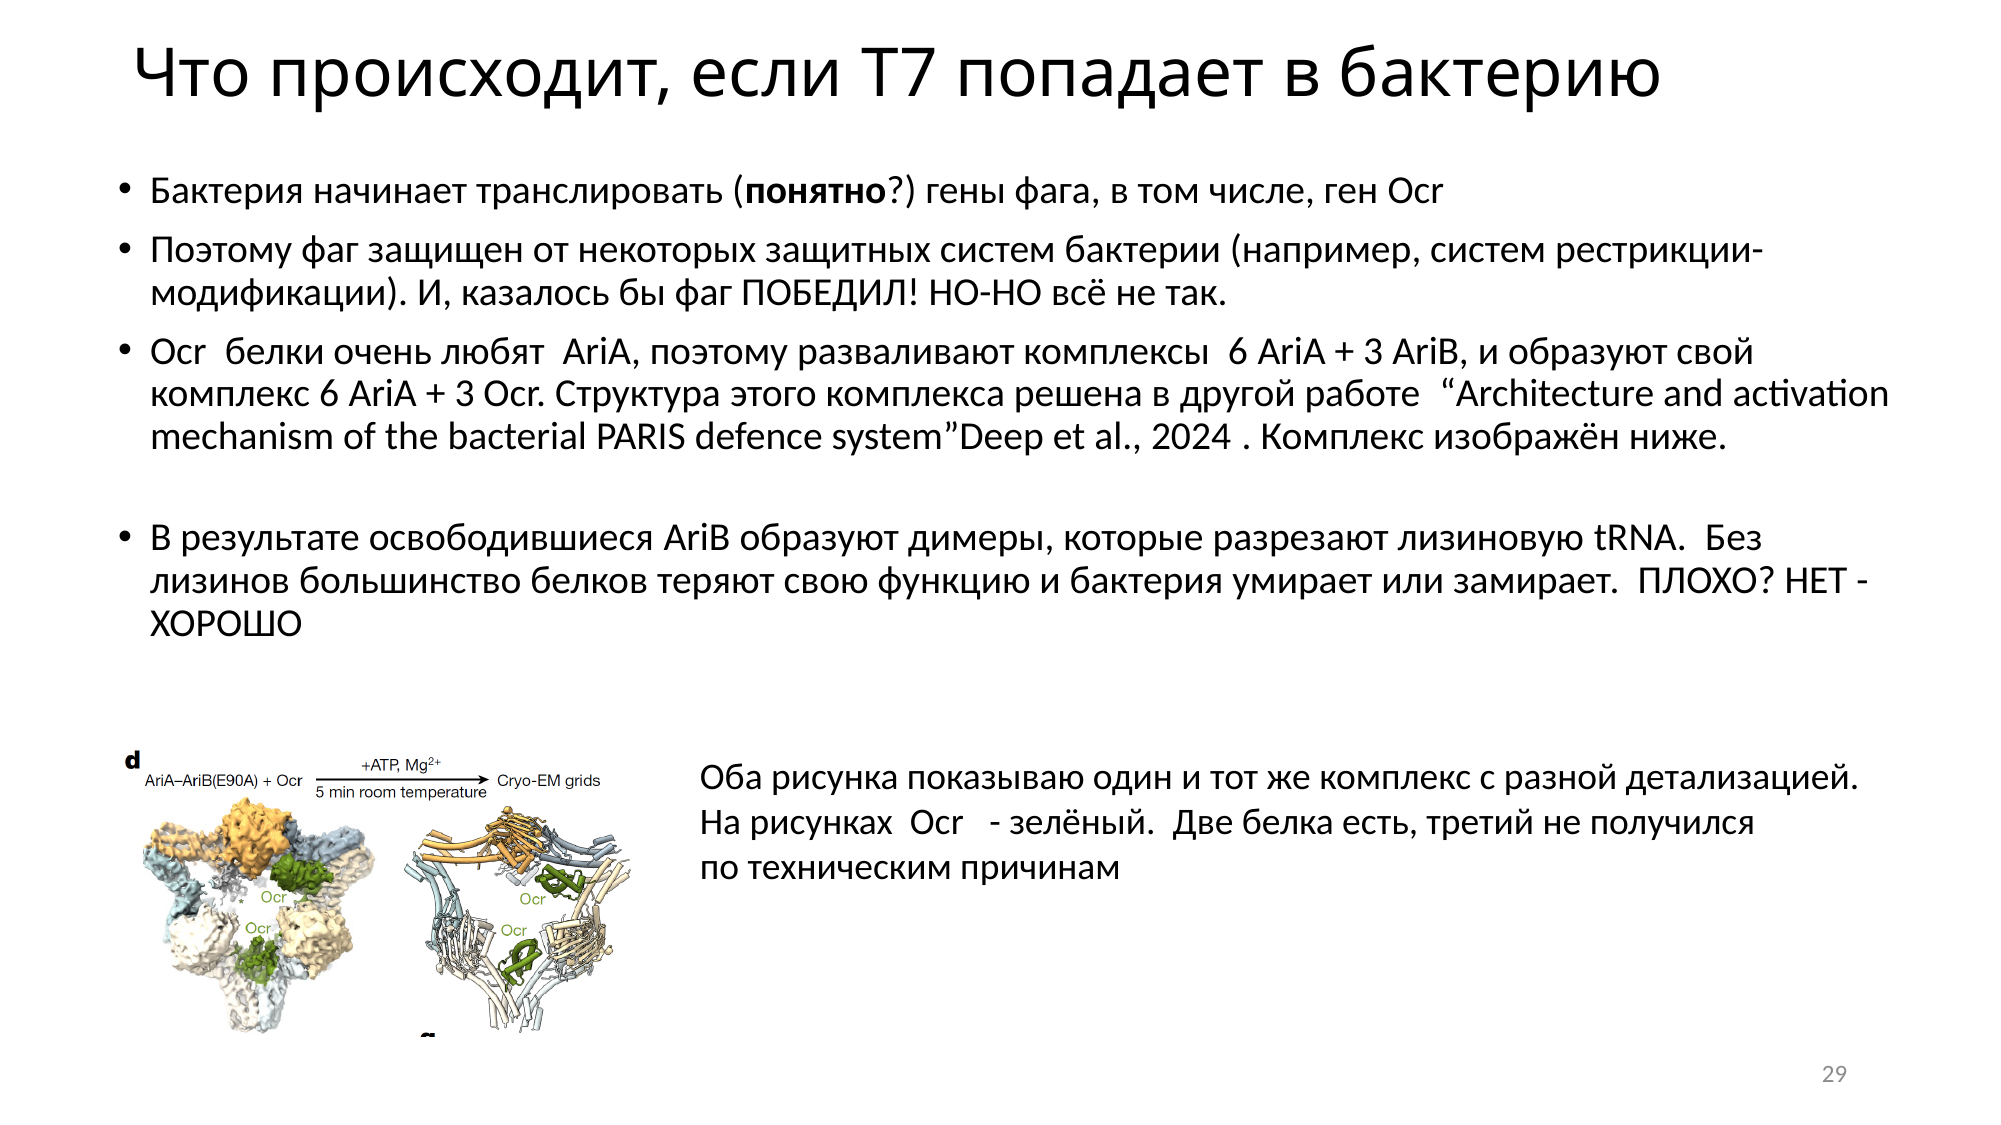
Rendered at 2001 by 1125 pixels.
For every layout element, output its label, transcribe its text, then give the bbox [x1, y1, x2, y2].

list Бактерия начинает транслировать (понятно?) гены фага, в том числе, ген Ocr Поэтому фаг защищен от некоторых защитных систем бактерии (например, систем рестрикции-модификации). И, казалось бы фаг ПОБЕДИЛ! НО-НО всё не так. Ocr белки очень любят AriA, поэтому разваливают комплексы 6 AriA + 3 AriB, и образуют свой комплекс 6 AriA + 3 Ocr. Структура этого комплекса решена в другой работе “Architecture and activation mechanism of the bacterial PARIS defence system”Deep et al., 2024 . Комплекс изображён ниже. В результате освободившиеся AriB образуют димеры, которые разрезают лизиновую tRNA. Без лизинов большинство белков теряют свою функцию и бактерия умирает или замирает. ПЛОХО? НЕТ - ХОРОШО [103, 161, 1908, 696]
slide_number 29 [1412, 1042, 1863, 1103]
title Что происходит, если T7 попадает в бактерию [117, 6, 1883, 143]
text_box Оба рисунка показываю один и тот же комплекс с разной детализацией. На рисунках Осr - зелёный. Две белка есть, третий не получился по техническим причинам [685, 744, 1876, 895]
picture [117, 744, 635, 1037]
